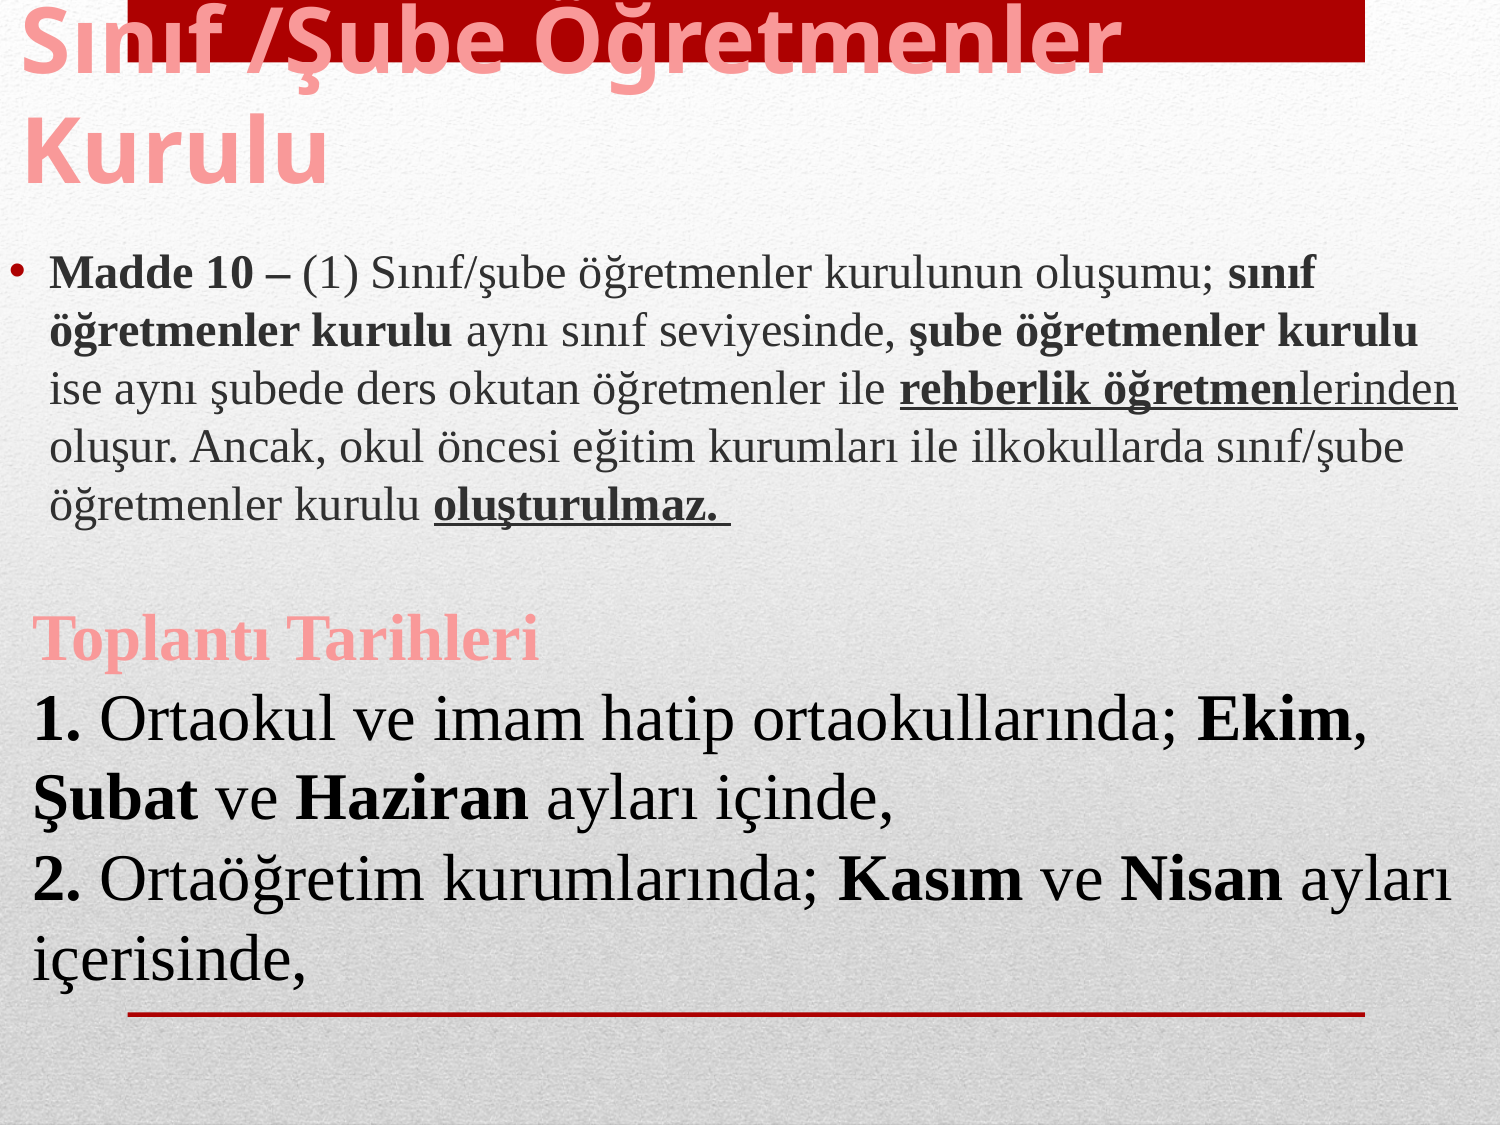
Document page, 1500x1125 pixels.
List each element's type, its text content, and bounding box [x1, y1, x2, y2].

list Madde 10 – (1) Sınıf/şube öğretmenler kurulunun oluşumu; sınıf öğretmenler kurulu aynı sınıf seviyesinde, şube öğretmenler kurulu ise aynı şubede ders okutan öğretmenler ile rehberlik öğretmenlerinden oluşur. Ancak, okul öncesi eğitim kurumları ile ilkokullarda sınıf/şube öğretmenler kurulu oluşturulmaz. [0, 231, 1494, 539]
title Sınıf /Şube Öğretmenler Kurulu [5, 54, 1436, 210]
text_box Toplantı Tarihleri 1. Ortaokul ve imam hatip ortaokullarında; Ekim, Şubat ve Haziran ayları içinde, 2. Ortaöğretim kurumlarında; Kasım ve Nisan ayları içerisinde, [17, 586, 1500, 1001]
